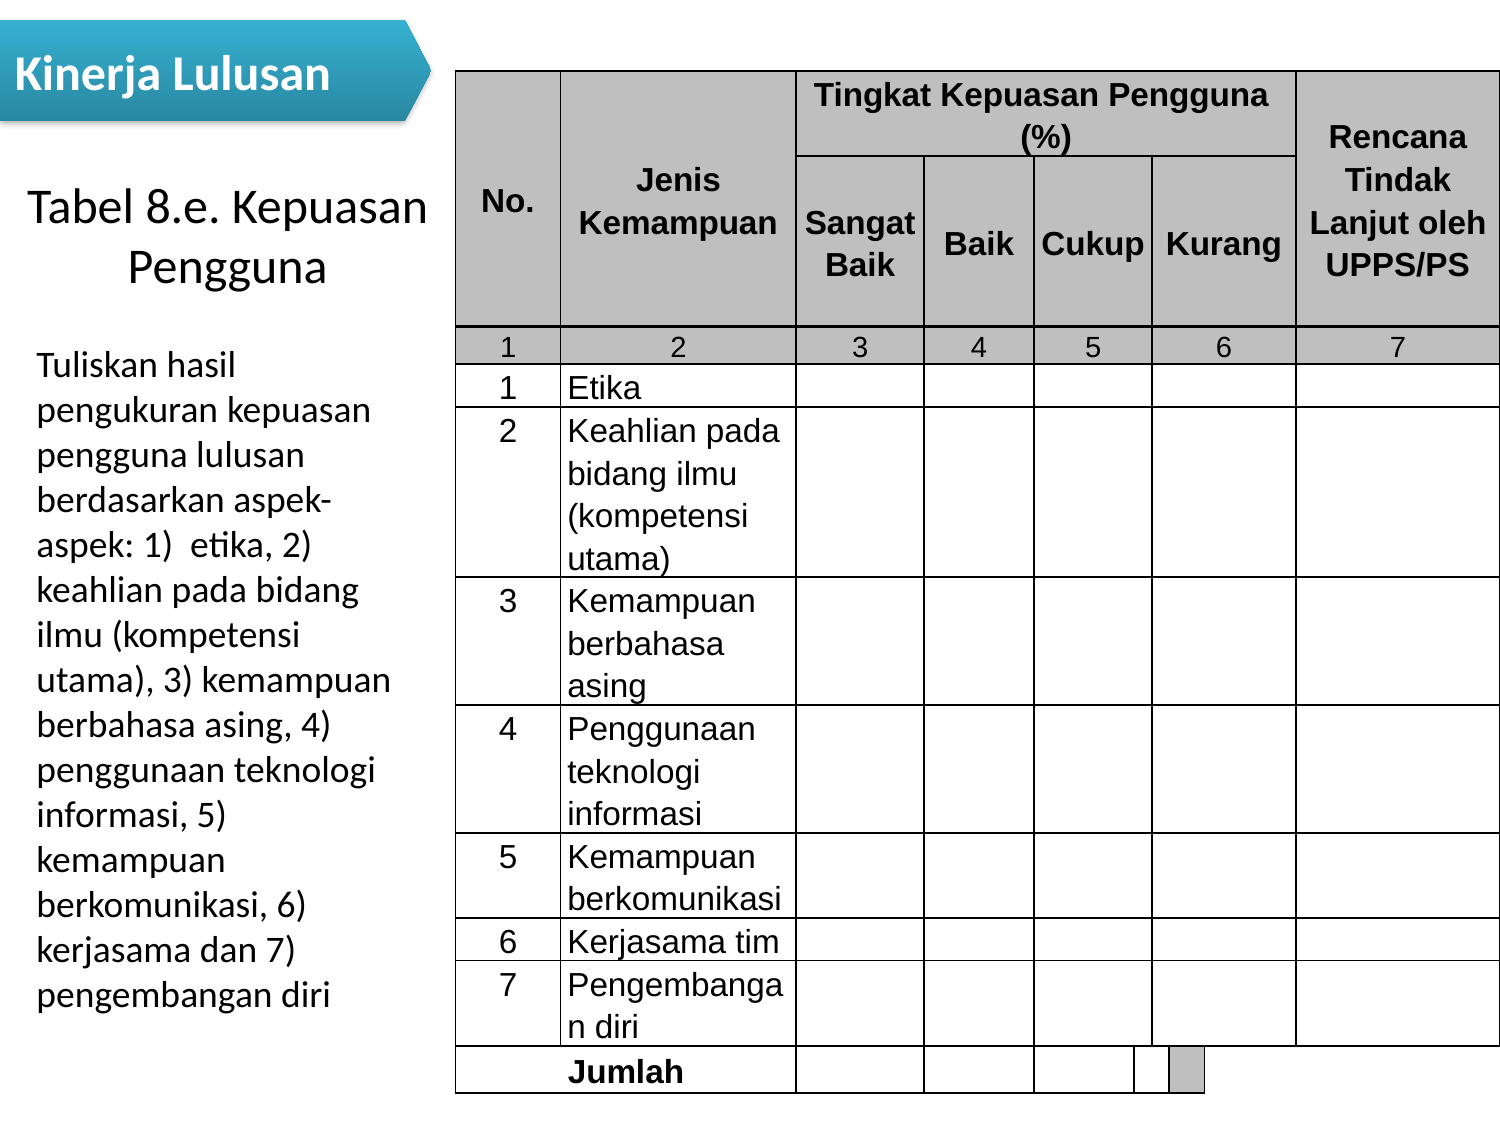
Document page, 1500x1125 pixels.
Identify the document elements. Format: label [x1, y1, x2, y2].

table_cell [1153, 328, 1295, 363]
table_cell [1035, 408, 1151, 576]
table_header [797, 72, 1295, 155]
table_header [456, 72, 560, 325]
table_cell [561, 706, 795, 832]
table_cell [925, 157, 1033, 325]
table_cell [561, 578, 795, 704]
table_cell [561, 365, 795, 406]
table_cell [561, 408, 795, 576]
table_cell [561, 834, 795, 917]
table_cell [456, 706, 560, 832]
table_cell [797, 961, 923, 1045]
table_cell [561, 919, 795, 960]
table_cell [797, 834, 923, 917]
table_cell [1153, 961, 1295, 1045]
table_cell [456, 365, 560, 406]
table_cell [797, 408, 923, 576]
title [7, 166, 448, 302]
table_cell [1153, 365, 1295, 406]
table_cell [797, 328, 923, 363]
table_cell [1035, 157, 1151, 325]
table_cell [456, 834, 560, 917]
table_cell [456, 919, 560, 960]
table_cell [1135, 1047, 1168, 1092]
text_box [0, 20, 432, 122]
table_cell [1153, 706, 1295, 832]
table_cell [925, 578, 1033, 704]
table_cell [925, 365, 1033, 406]
table_header [1297, 72, 1499, 325]
table_cell [561, 328, 795, 363]
table_cell [1035, 706, 1151, 832]
table_cell [1297, 365, 1499, 406]
table_cell [1170, 1047, 1204, 1092]
table_cell [797, 578, 923, 704]
table_cell [797, 157, 923, 325]
table_header [561, 72, 795, 325]
text_box [21, 332, 410, 1023]
table_cell [1297, 919, 1499, 960]
table_cell [1153, 834, 1295, 917]
table_cell [797, 706, 923, 832]
table_cell [925, 919, 1033, 960]
table_cell [1035, 919, 1151, 960]
table_cell [456, 961, 560, 1045]
table_cell [1035, 961, 1151, 1045]
table_cell [1297, 706, 1499, 832]
table_cell [925, 706, 1033, 832]
table_cell [1297, 834, 1499, 917]
table_cell [797, 919, 923, 960]
table_cell [1297, 408, 1499, 576]
table_cell [456, 328, 560, 363]
table_cell [925, 408, 1033, 576]
table_cell [1035, 365, 1151, 406]
table_cell [1035, 328, 1151, 363]
table_cell [1153, 157, 1295, 325]
table_cell [1035, 578, 1151, 704]
table_cell [1297, 578, 1499, 704]
table_cell [797, 365, 923, 406]
table_cell [1035, 1047, 1133, 1092]
table_cell [456, 408, 560, 576]
table_cell [1297, 961, 1499, 1045]
table_cell [1153, 578, 1295, 704]
table_cell [1205, 1047, 1500, 1093]
table_cell [925, 328, 1033, 363]
table_cell [925, 1047, 1033, 1092]
table_cell [1035, 834, 1151, 917]
table_cell [456, 1047, 795, 1092]
table_cell [1297, 328, 1499, 363]
table_cell [1153, 919, 1295, 960]
table_cell [456, 578, 560, 704]
table_cell [1153, 408, 1295, 576]
table_cell [797, 1047, 923, 1092]
table_cell [561, 961, 795, 1045]
table_cell [925, 961, 1033, 1045]
table_cell [925, 834, 1033, 917]
